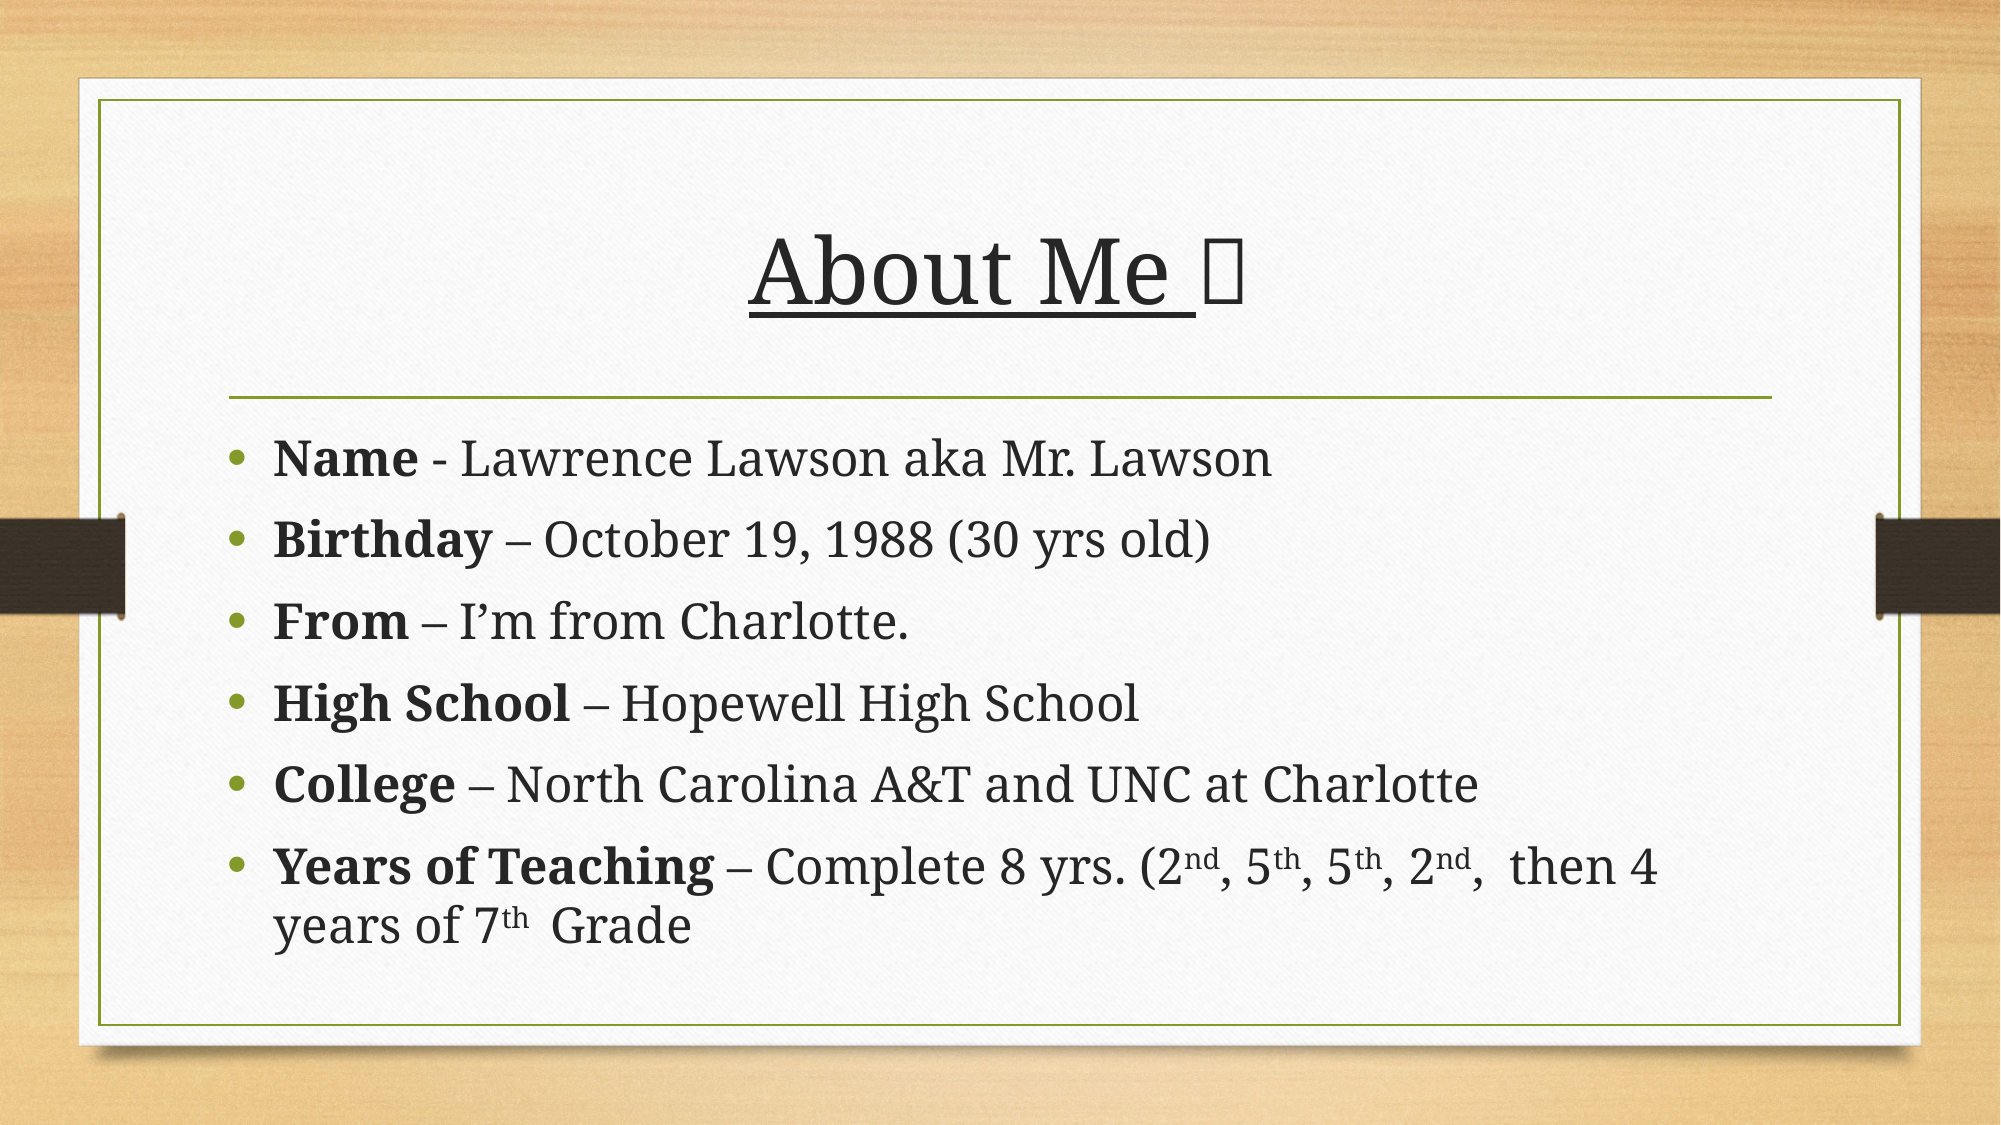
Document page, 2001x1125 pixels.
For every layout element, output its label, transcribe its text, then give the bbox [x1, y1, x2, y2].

list Name - Lawrence Lawson aka Mr. Lawson Birthday – October 19, 1988 (30 yrs old) From – I’m from Charlotte. High School – Hopewell High School College – North Carolina A&T and UNC at Charlotte Years of Teaching – Complete 8 yrs. (2nd, 5th, 5th, 2nd, then 4 years of 7th Grade [212, 419, 1788, 964]
picture [0, 0, 2001, 1125]
title About Me  [212, 161, 1788, 375]
